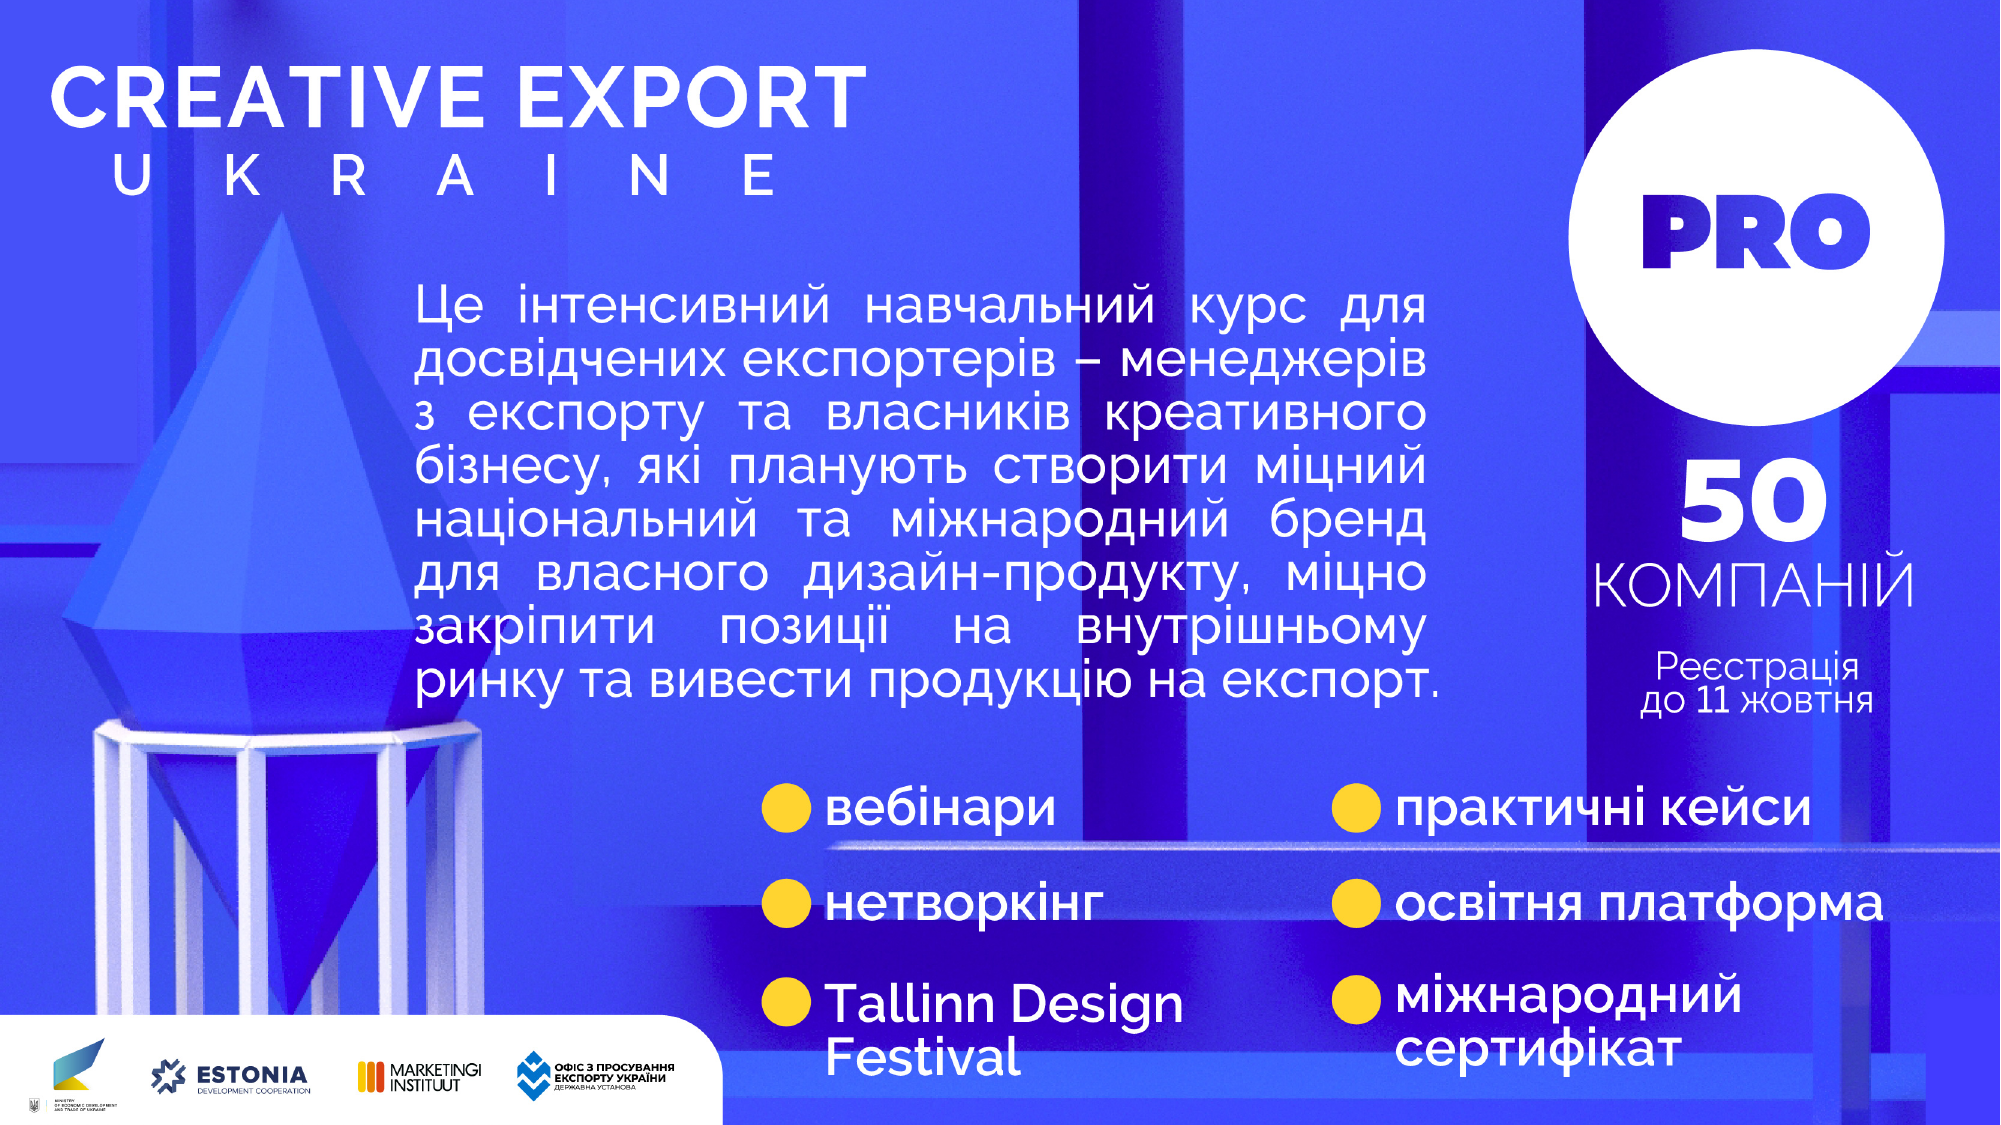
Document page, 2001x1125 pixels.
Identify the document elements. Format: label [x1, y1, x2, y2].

list [0, 0, 2000, 1125]
